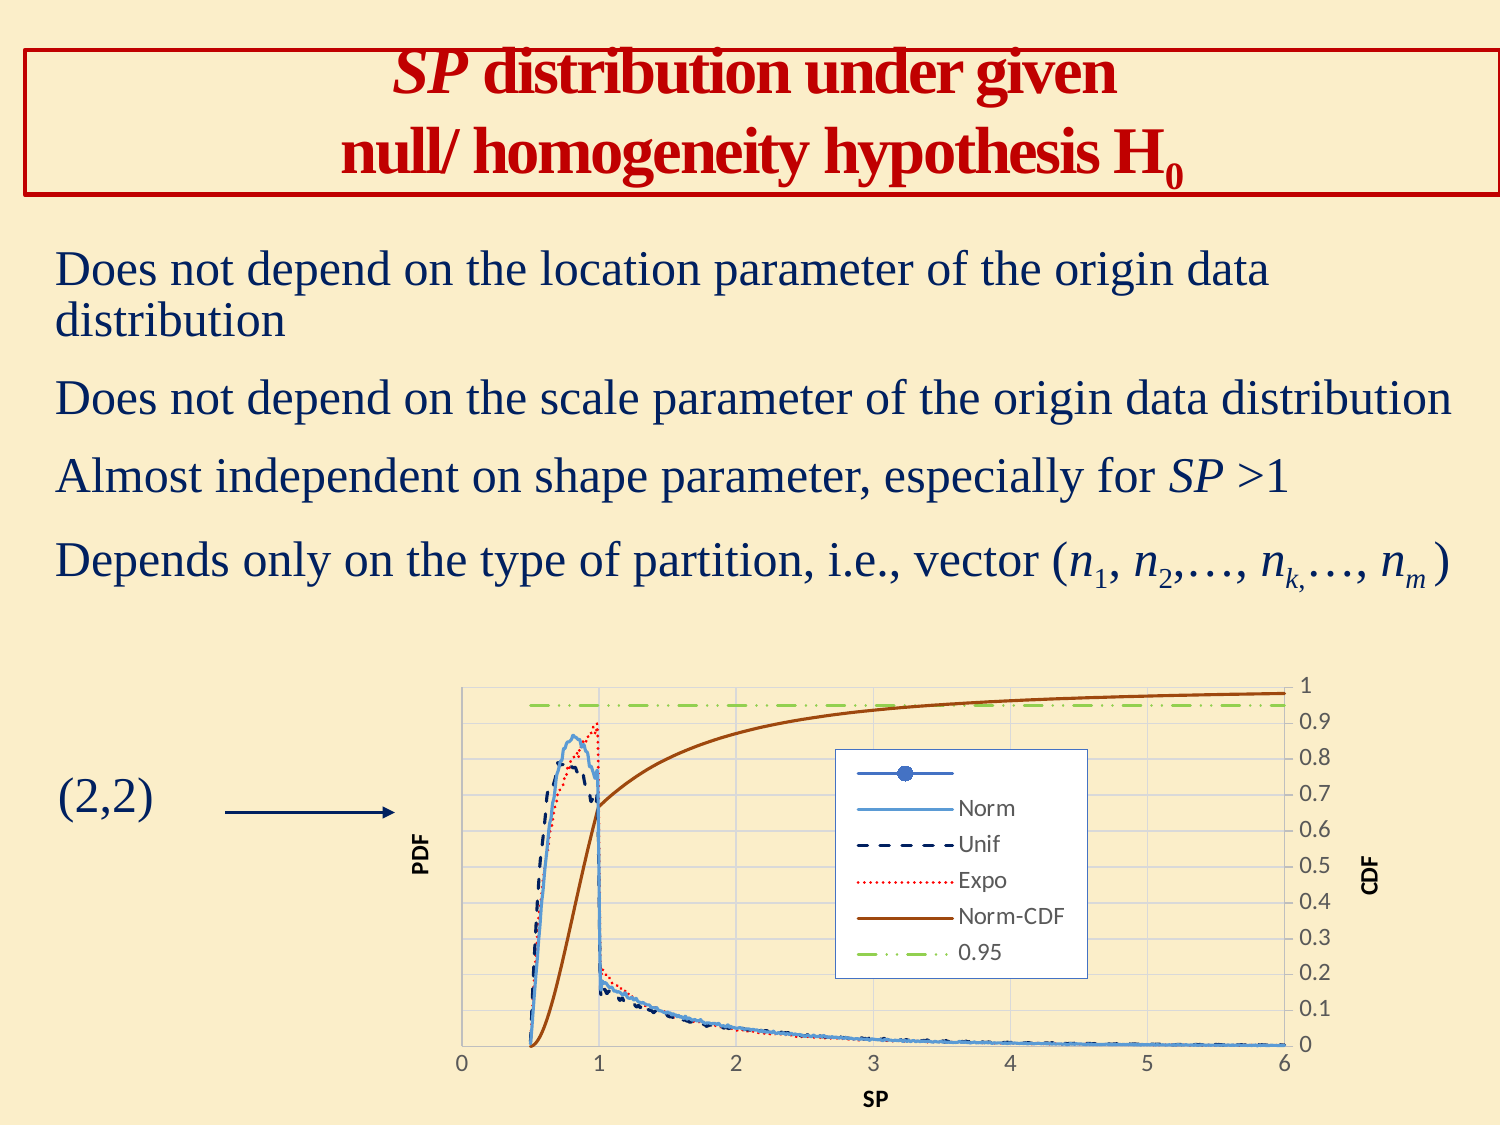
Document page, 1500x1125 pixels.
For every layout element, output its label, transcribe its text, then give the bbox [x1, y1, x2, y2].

chart [387, 639, 1413, 1122]
list Does not depend on the location parameter of the origin data distribution Does not depend on the scale parameter of the origin data distribution Almost independent on shape parameter, especially for SP >1 Depends only on the type of partition, i.e., vector (n1, n2,…, nk,…, nm ) (2,2) [24, 237, 1475, 856]
title SP distribution under given null/ homogeneity hypothesis H0 [24, 50, 1500, 195]
